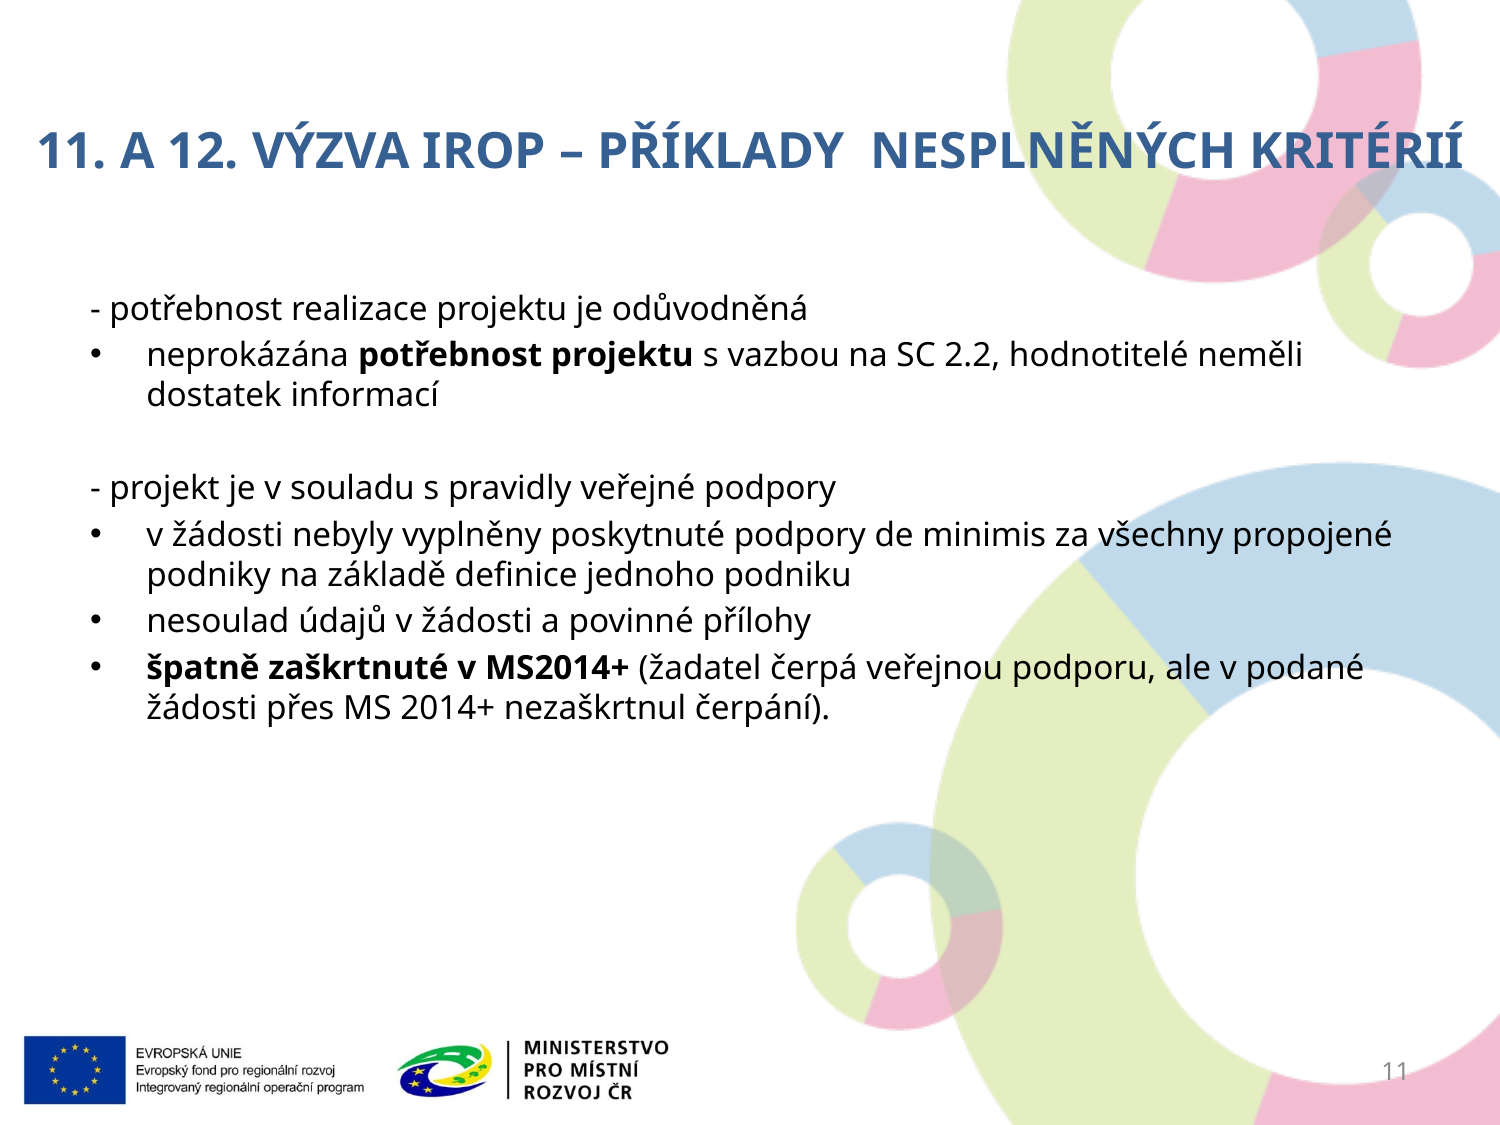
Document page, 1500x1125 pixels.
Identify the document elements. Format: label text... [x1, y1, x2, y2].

title 11. A 12. výzva IROP – příklady nesplněných kritérií [1, 9, 1500, 200]
text_box [74, 45, 1425, 233]
slide_number 11 [1074, 1042, 1425, 1103]
list - potřebnost realizace projektu je odůvodněná neprokázána potřebnost projektu s vazbou na SC 2.2, hodnotitelé neměli dostatek informací - projekt je v souladu s pravidly veřejné podpory v žádosti nebyly vyplněny poskytnuté podpory de minimis za všechny propojené podniky na základě definice jednoho podniku nesoulad údajů v žádosti a povinné přílohy špatně zaškrtnuté v MS2014+ (žadatel čerpá veřejnou podporu, ale v podané žádosti přes MS 2014+ nezaškrtnul čerpání). [75, 233, 1425, 862]
picture [0, 1012, 691, 1125]
